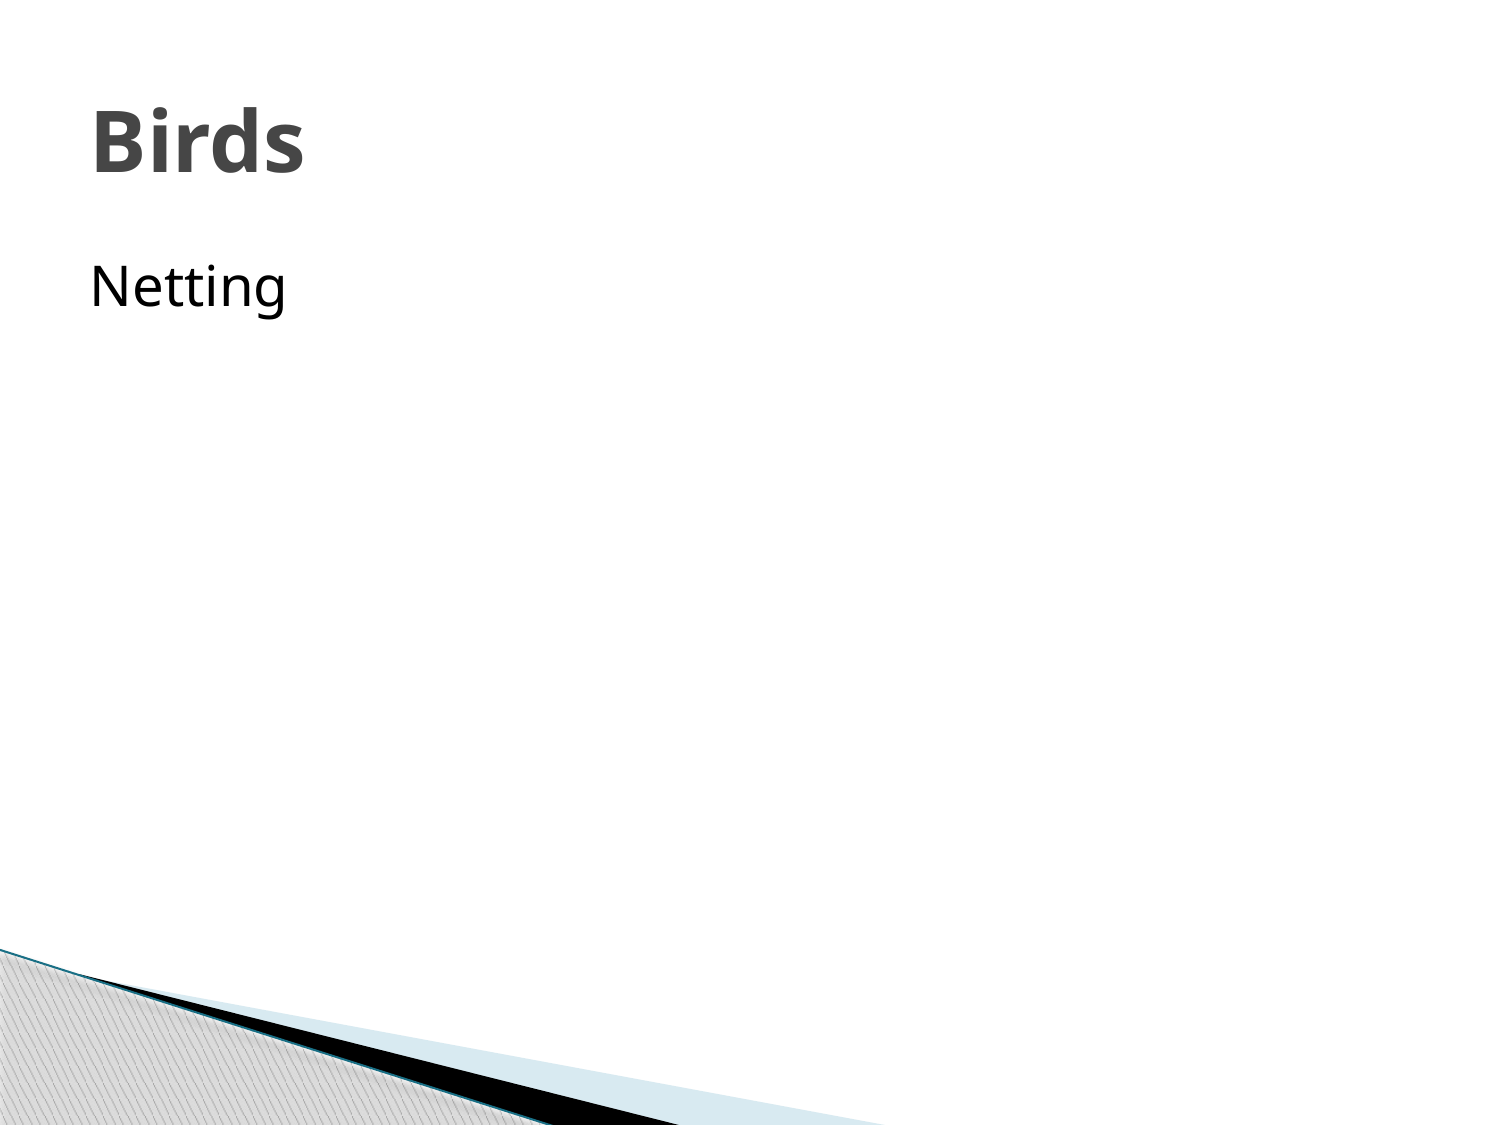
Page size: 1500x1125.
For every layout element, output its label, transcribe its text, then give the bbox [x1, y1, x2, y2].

title Birds [75, 45, 1425, 233]
list Netting [75, 243, 1425, 986]
